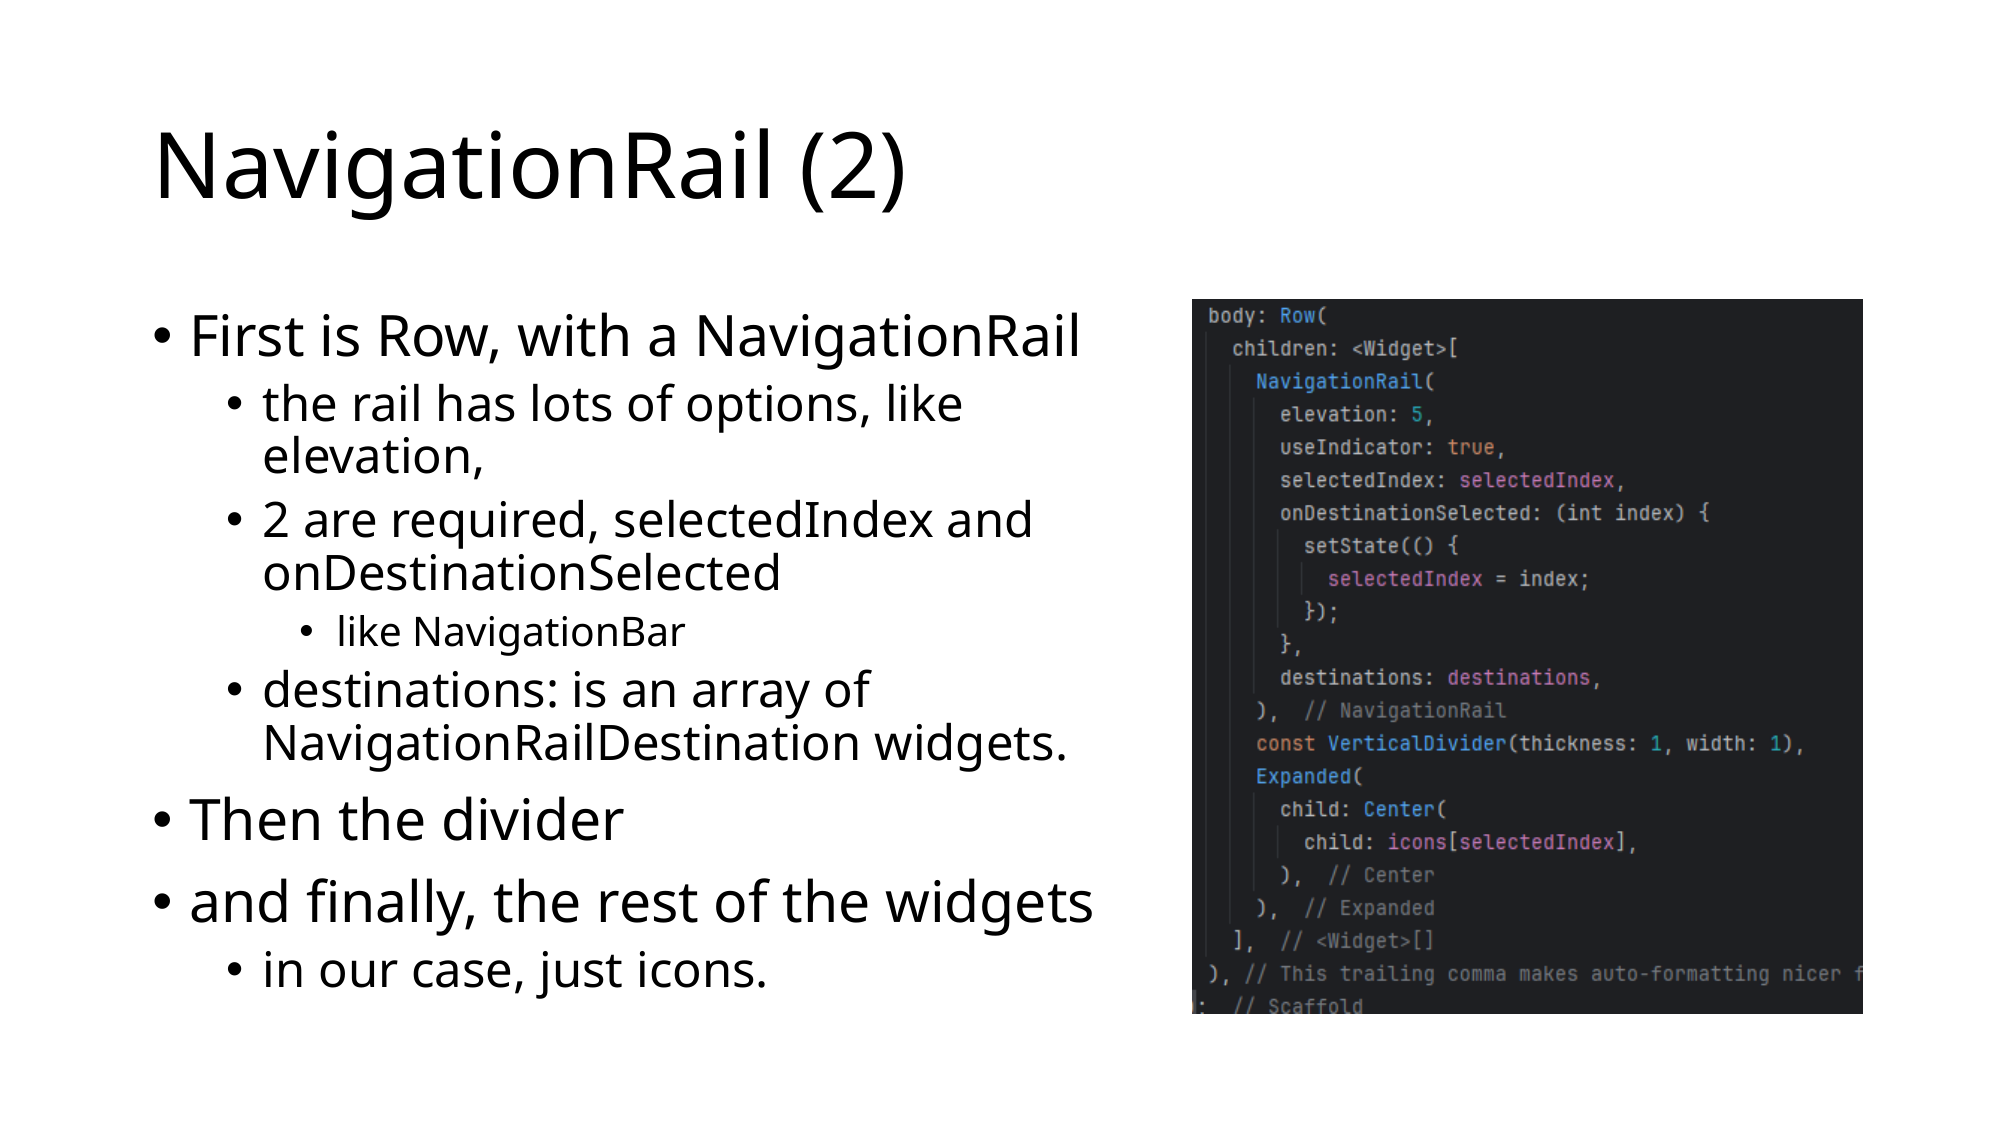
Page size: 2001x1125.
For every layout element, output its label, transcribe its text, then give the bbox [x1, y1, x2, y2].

title NavigationRail (2) [137, 59, 1863, 278]
list First is Row, with a NavigationRail the rail has lots of options, like elevation, 2 are required, selectedIndex and onDestinationSelected like NavigationBar destinations: is an array of NavigationRailDestination widgets. Then the divider and finally, the rest of the widgets in our case, just icons. [137, 299, 1131, 1014]
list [1191, 298, 1863, 1014]
